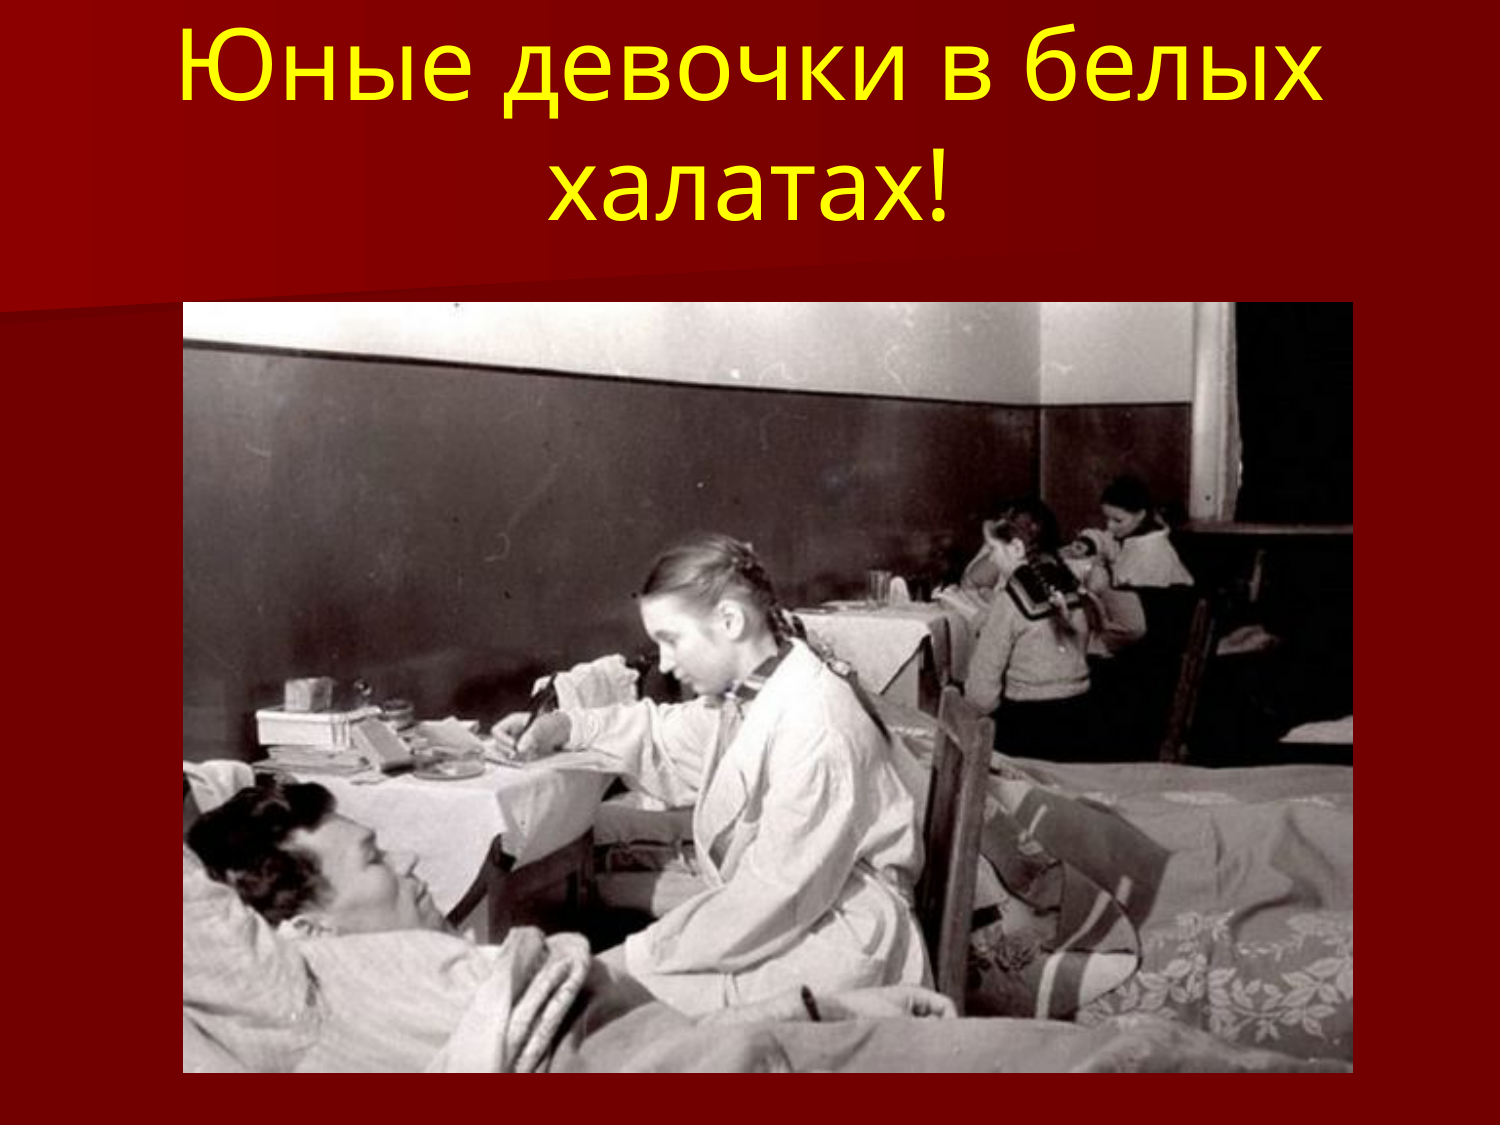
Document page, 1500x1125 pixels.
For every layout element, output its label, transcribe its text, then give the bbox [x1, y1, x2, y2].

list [182, 302, 1353, 1073]
title Юные девочки в белых халатах! [74, 44, 1426, 197]
